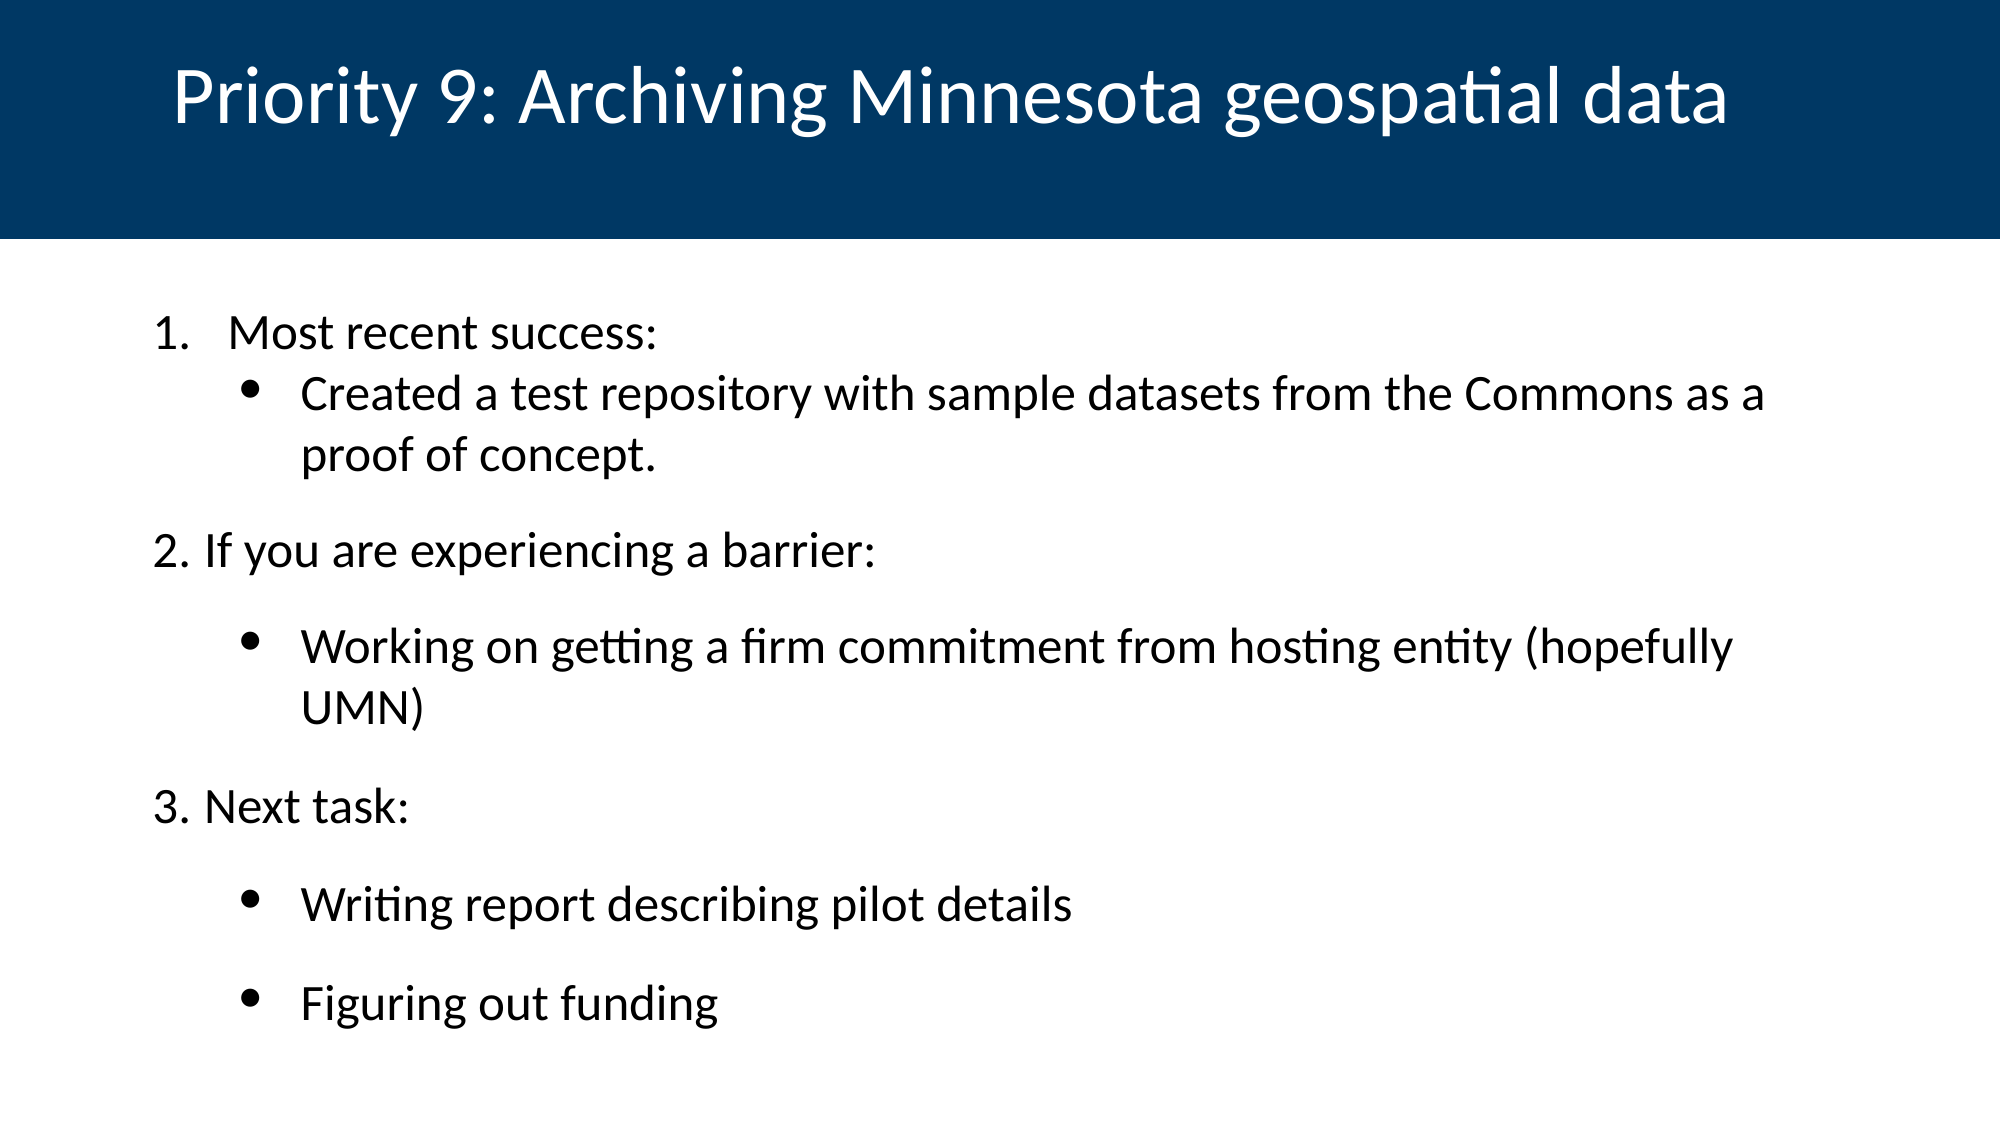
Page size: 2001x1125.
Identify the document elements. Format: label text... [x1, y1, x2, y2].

text_box Most recent success: Created a test repository with sample datasets from the Commons as a proof of concept. If you are experiencing a barrier: Working on getting a firm commitment from hosting entity (hopefully UMN) Next task: Writing report describing pilot details Figuring out funding [150, 263, 1815, 1031]
title Priority 9: Archiving Minnesota geospatial data [0, 0, 2000, 239]
